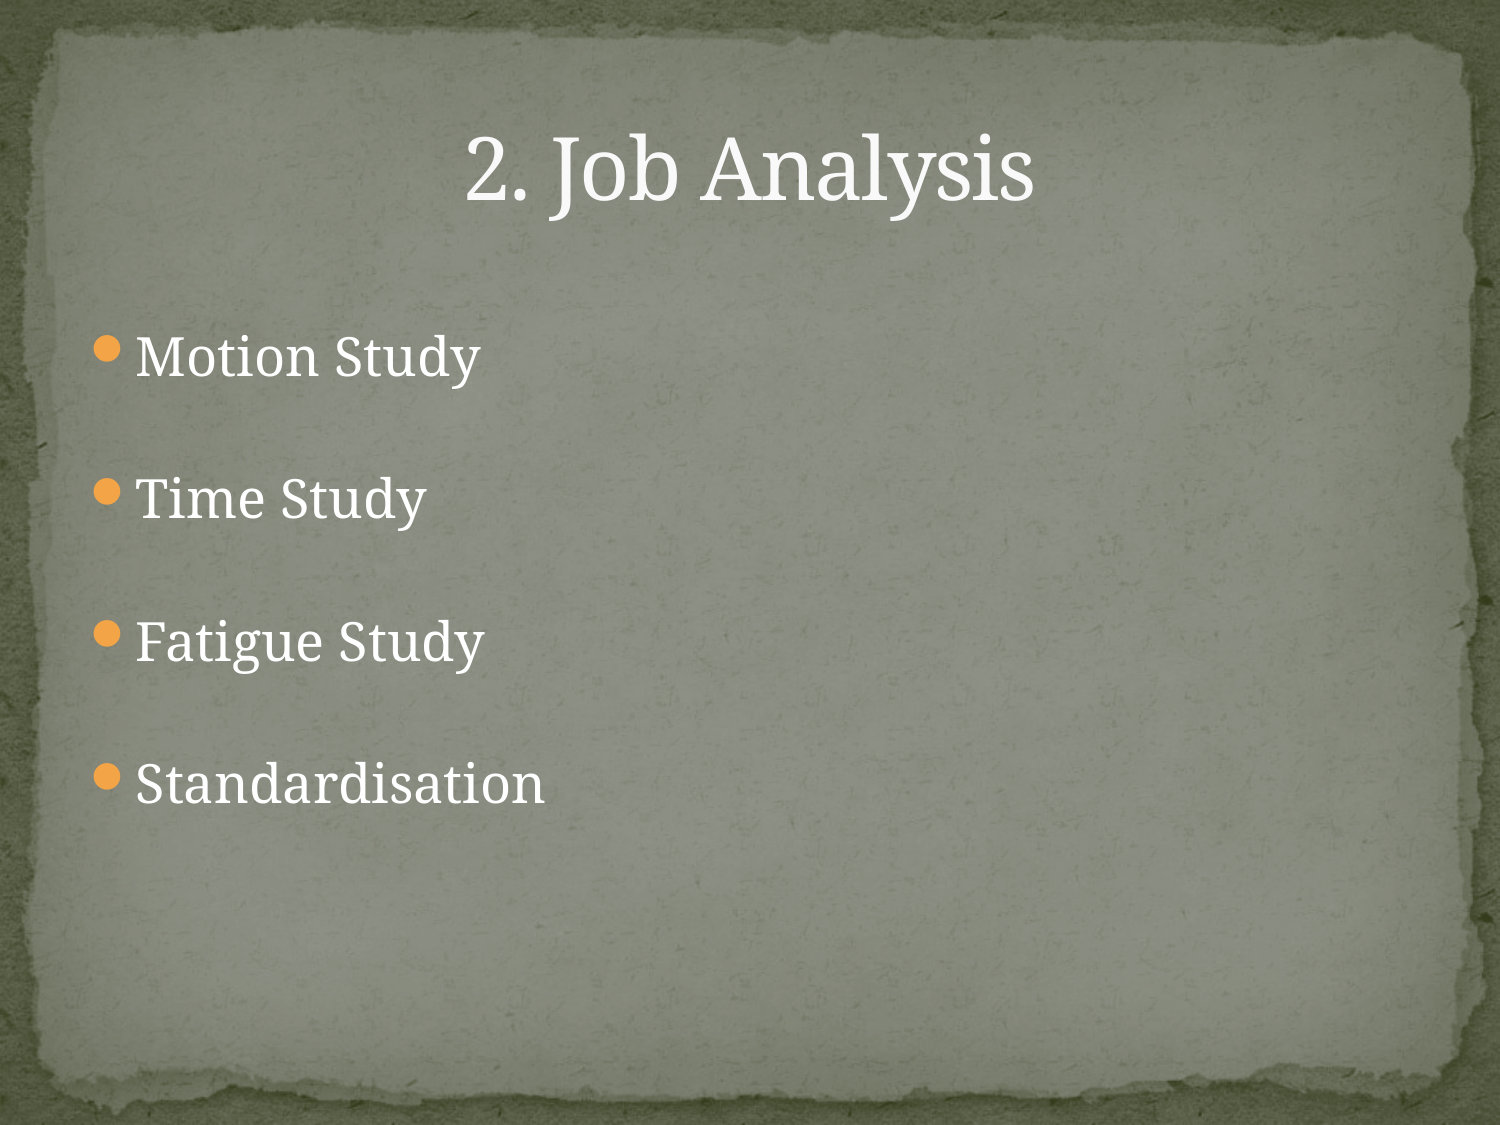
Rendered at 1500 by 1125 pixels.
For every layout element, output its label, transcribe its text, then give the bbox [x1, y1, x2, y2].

list Motion Study Time Study Fatigue Study Standardisation [75, 249, 1425, 1000]
title 2. Job Analysis [74, 24, 1425, 225]
